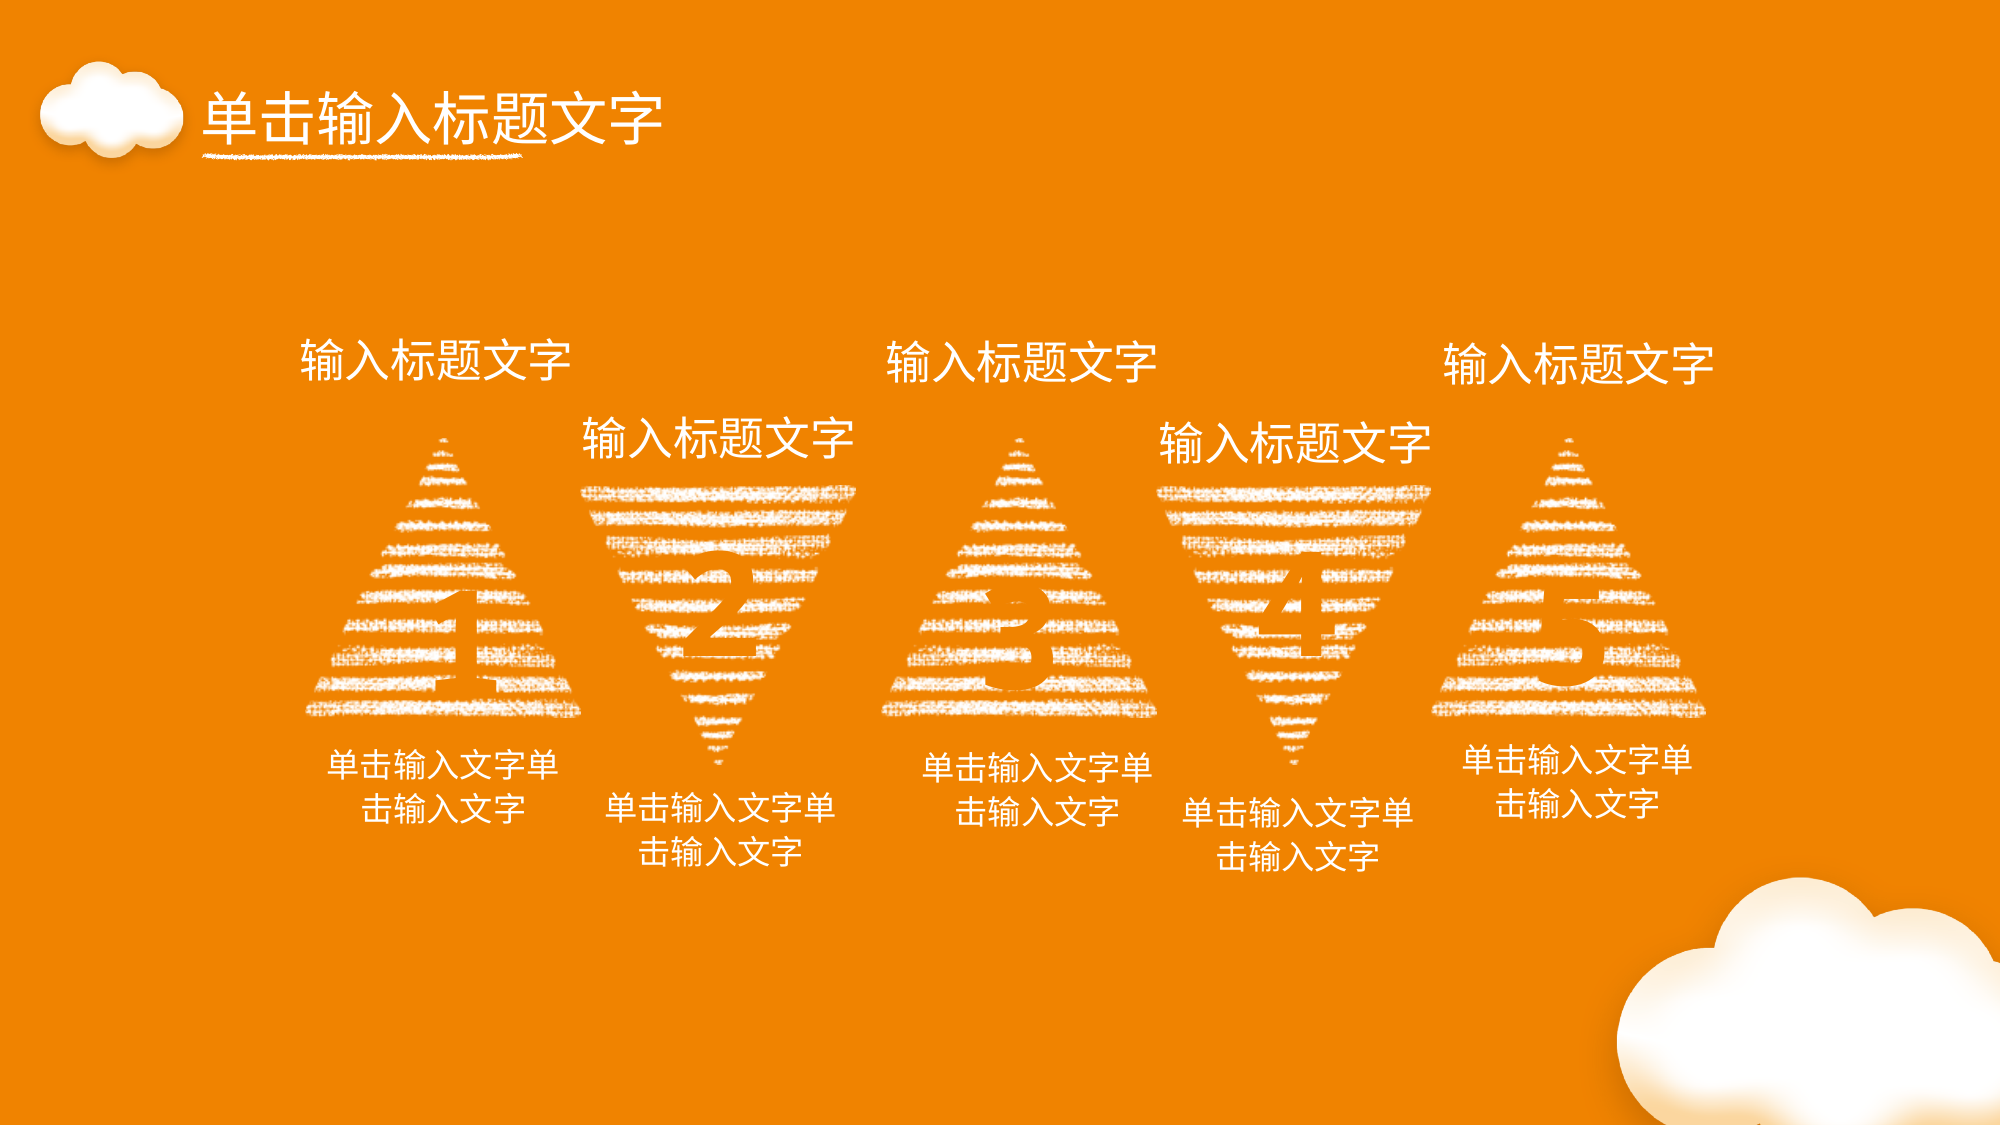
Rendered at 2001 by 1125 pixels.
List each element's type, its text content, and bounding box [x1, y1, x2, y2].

picture [1565, 841, 2000, 1125]
picture [23, 49, 205, 175]
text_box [1424, 322, 1735, 832]
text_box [1141, 401, 1451, 886]
text_box 单击输入标题文字 [185, 67, 829, 160]
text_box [281, 319, 592, 838]
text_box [564, 397, 874, 881]
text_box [867, 320, 1178, 840]
